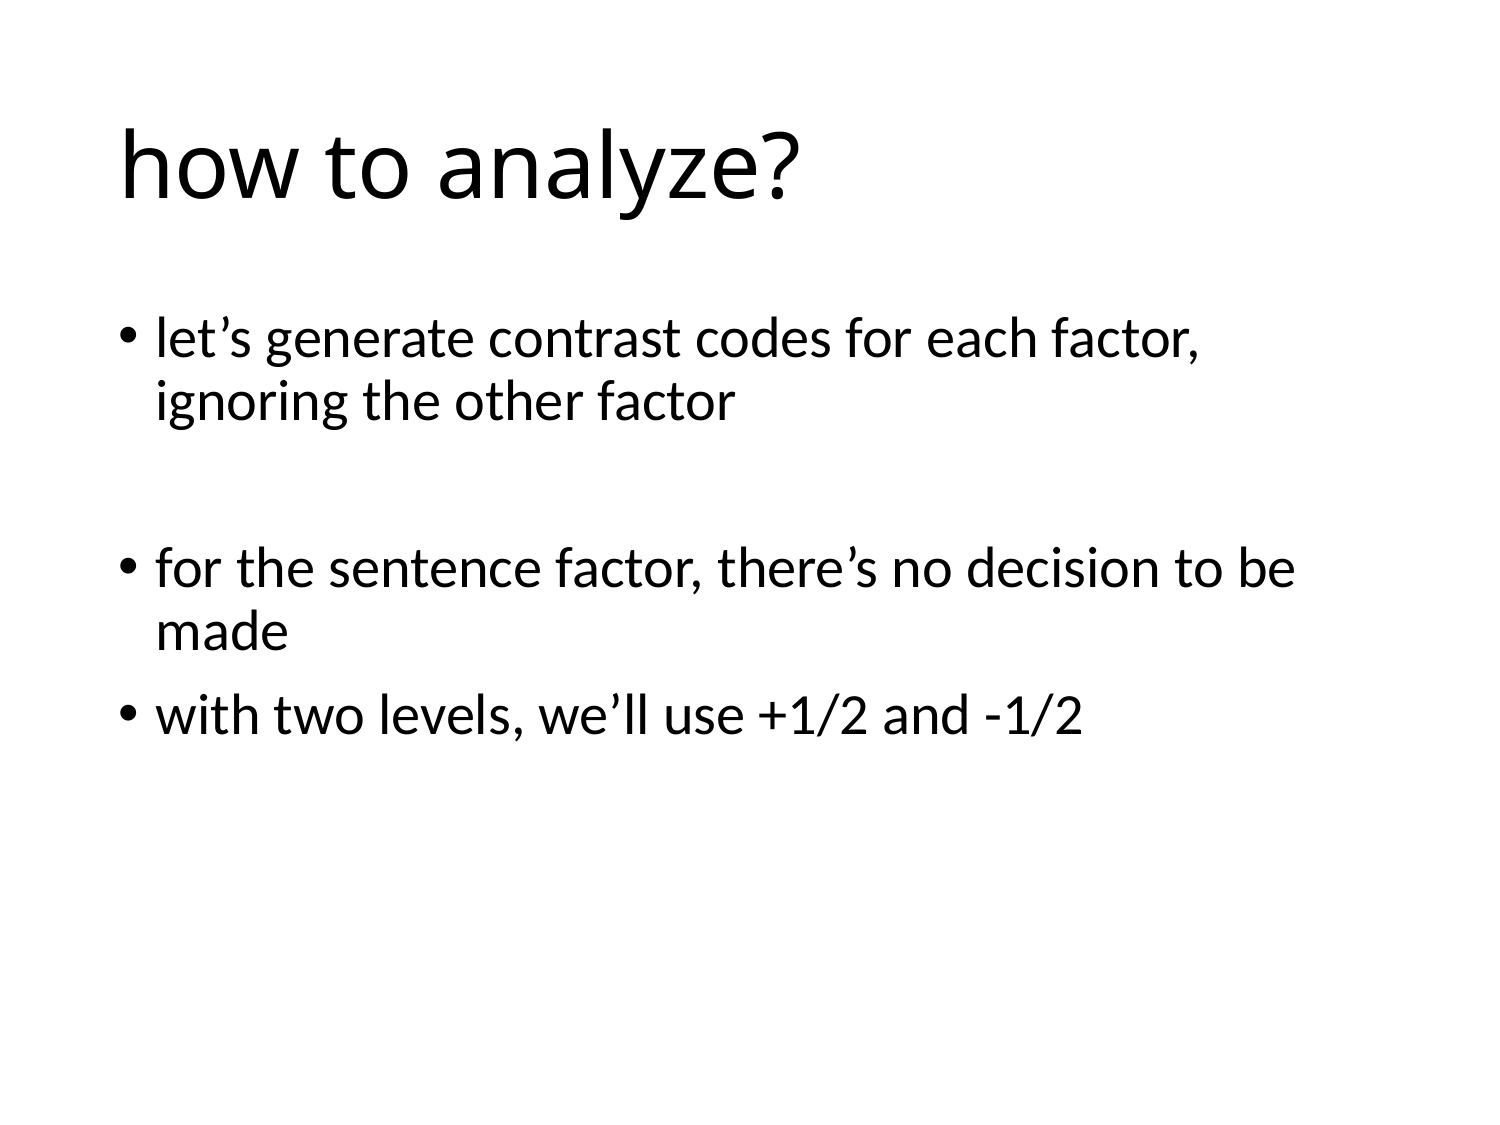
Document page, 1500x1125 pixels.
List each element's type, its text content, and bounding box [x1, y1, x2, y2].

list let’s generate contrast codes for each factor, ignoring the other factor for the sentence factor, there’s no decision to be made with two levels, we’ll use +1/2 and -1/2 [103, 299, 1397, 1014]
title how to analyze? [103, 59, 1397, 278]
